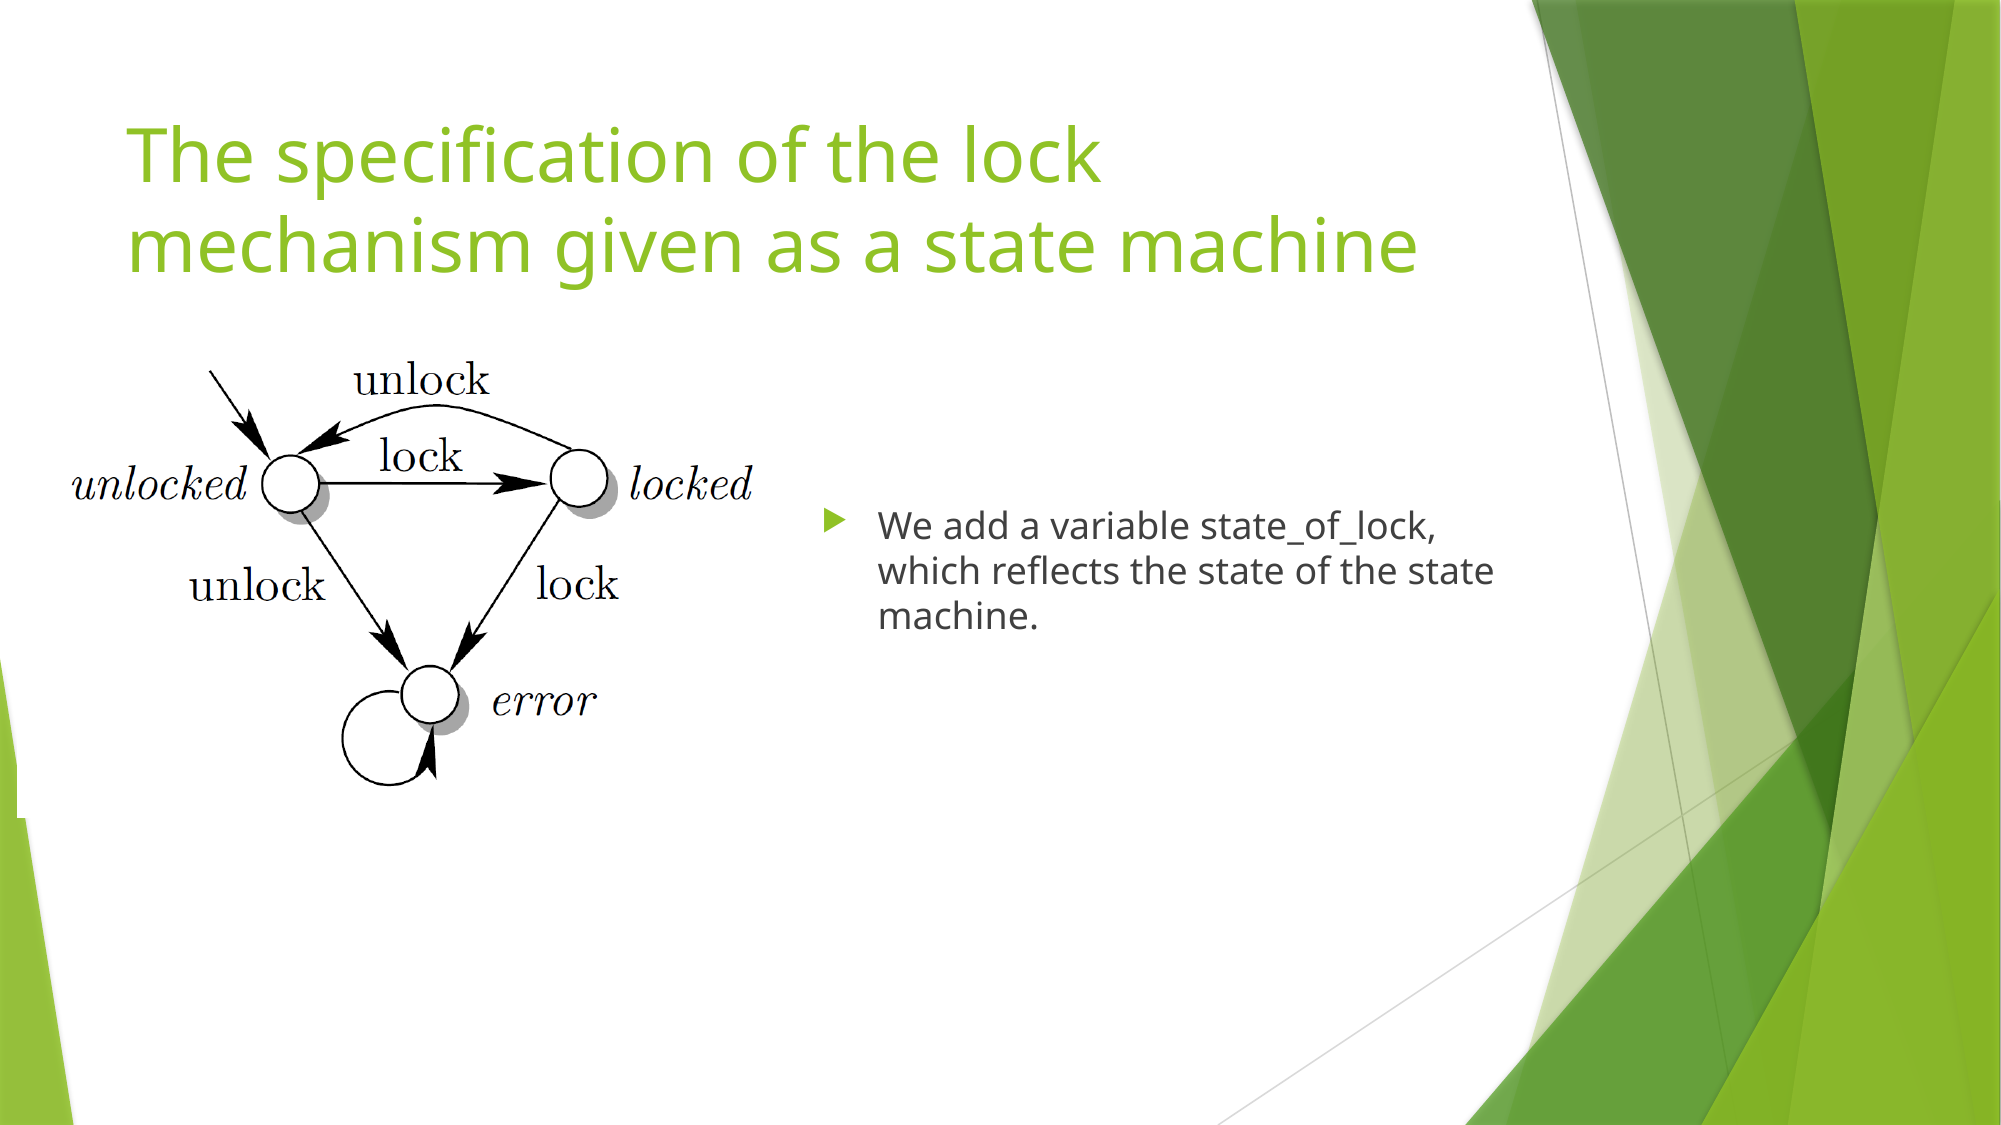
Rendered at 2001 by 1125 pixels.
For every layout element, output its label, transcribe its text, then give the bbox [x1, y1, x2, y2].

picture [17, 316, 853, 818]
list We add a variable state_of_lock, which reflects the state of the state machine. [806, 494, 1533, 1125]
title The specification of the lock mechanism given as a state machine [111, 99, 1522, 317]
